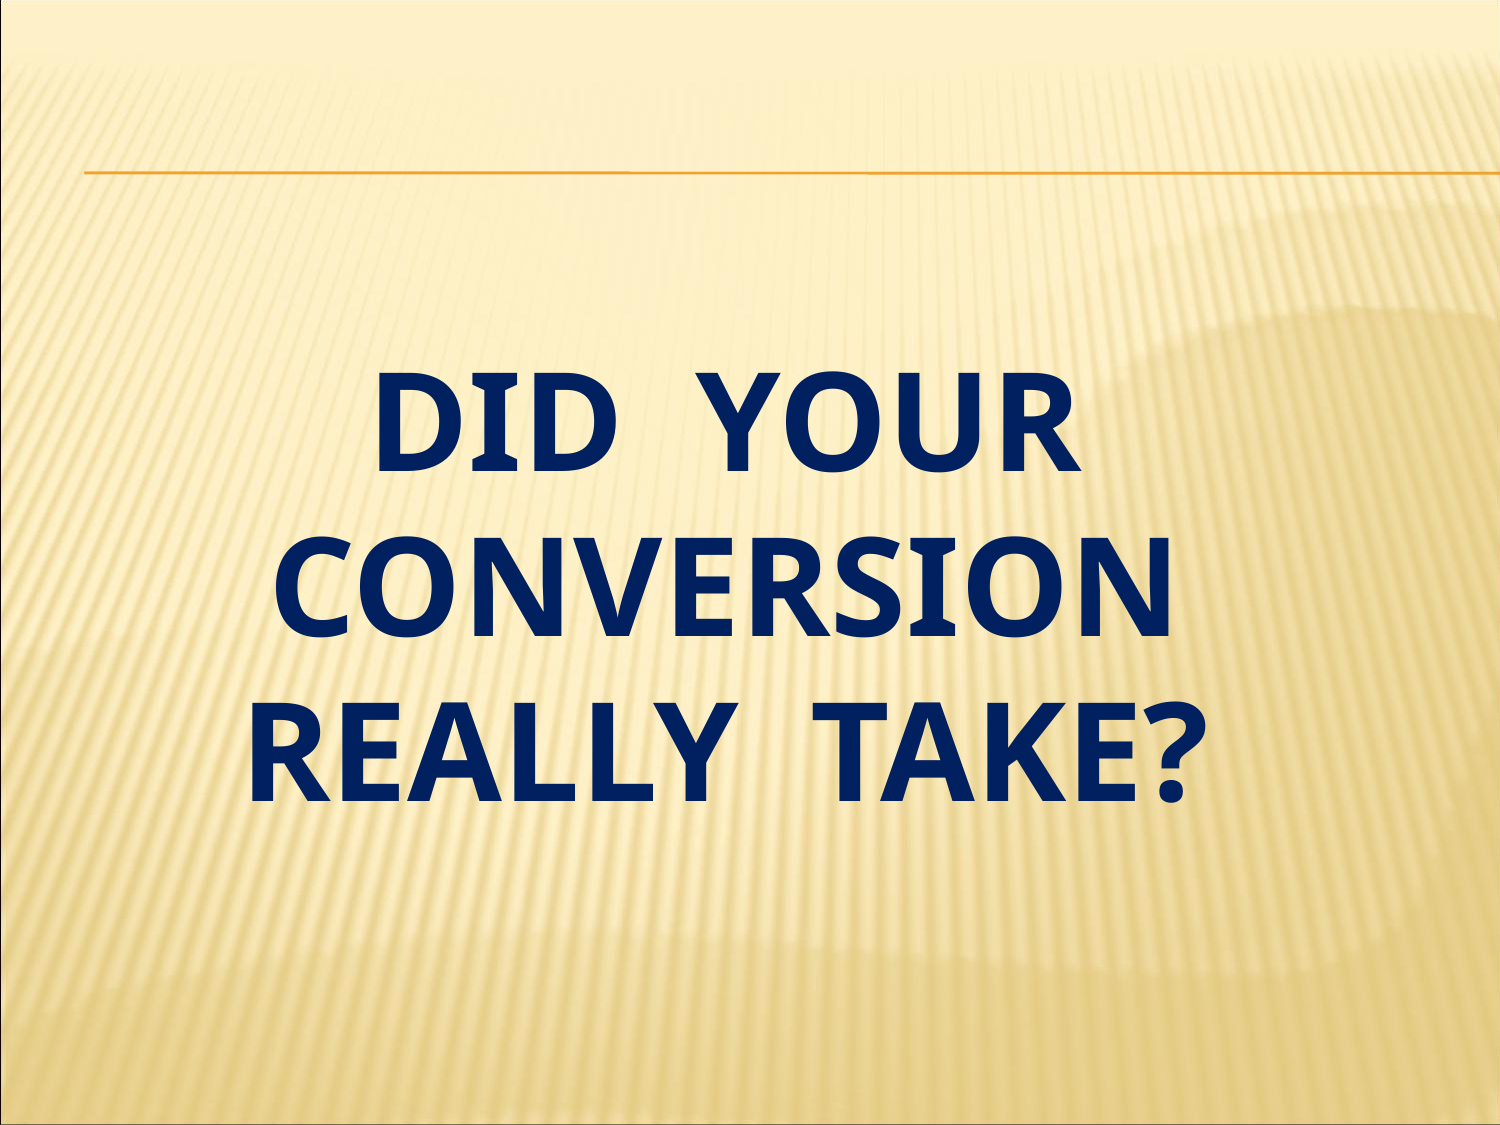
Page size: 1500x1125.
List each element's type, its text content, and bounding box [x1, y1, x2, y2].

picture [0, 0, 1500, 1125]
title Did your conversion really take? [87, 187, 1363, 975]
